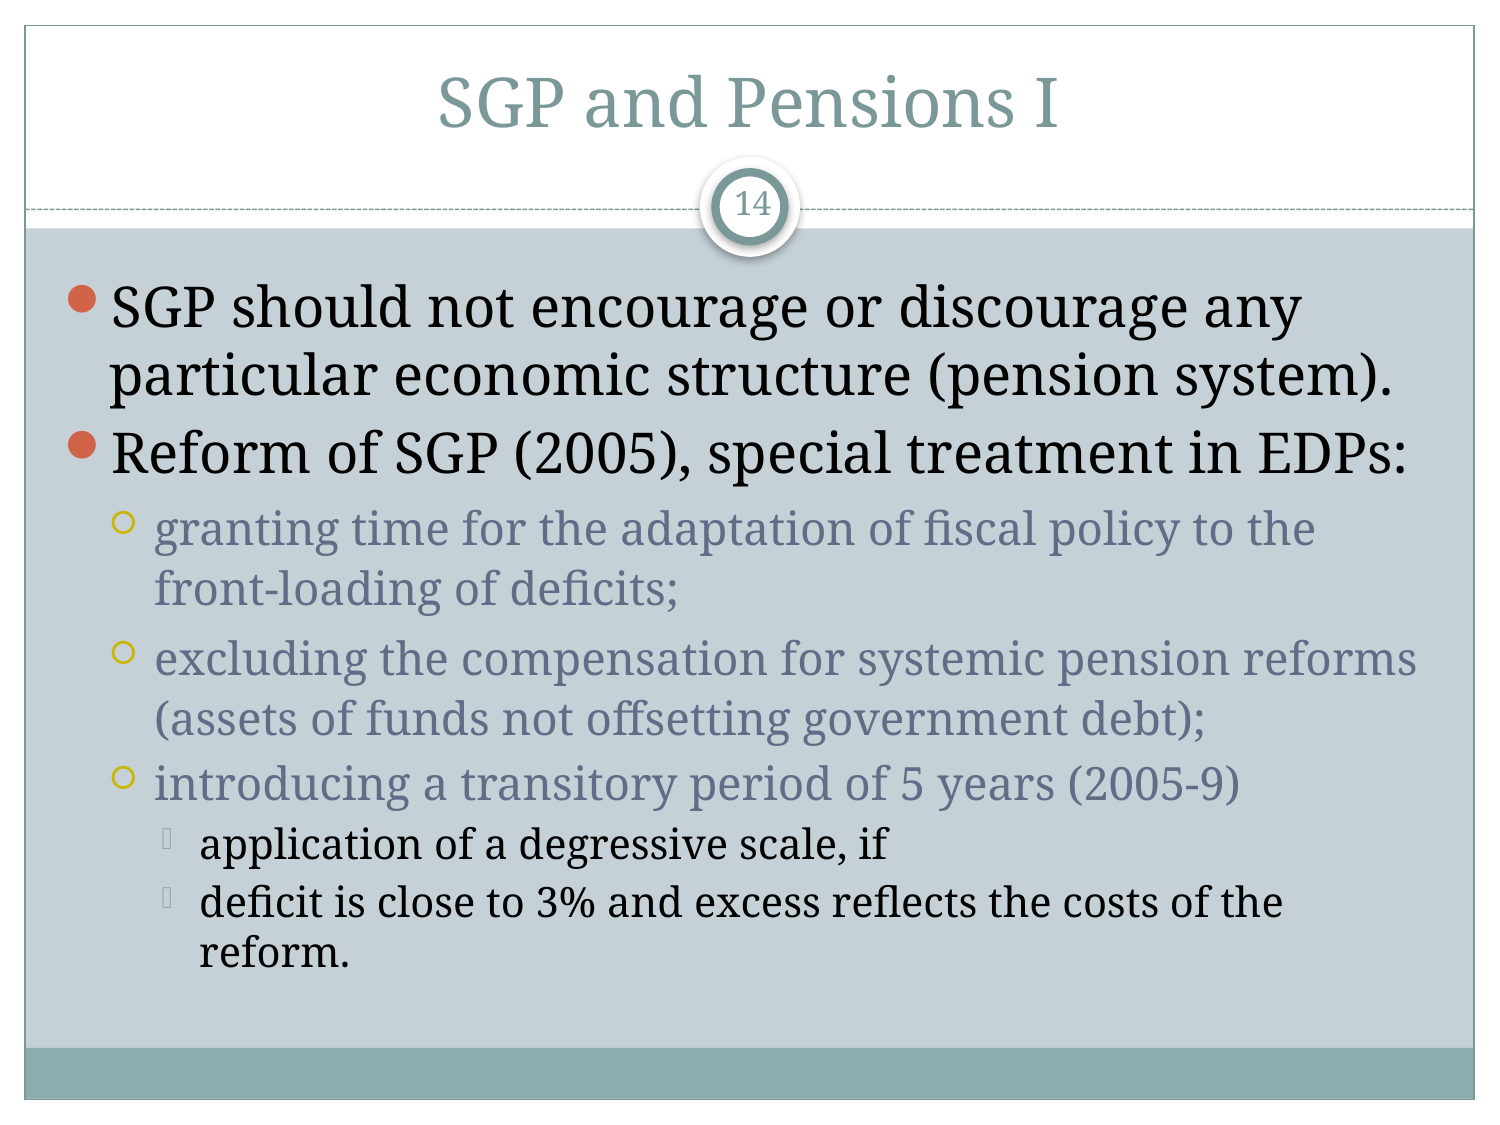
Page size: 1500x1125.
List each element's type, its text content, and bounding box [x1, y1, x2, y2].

slide_number 14 [715, 168, 791, 241]
title SGP and Pensions I [49, 37, 1450, 162]
list SGP should not encourage or discourage any particular economic structure (pension system). Reform of SGP (2005), special treatment in EDPs: granting time for the adaptation of fiscal policy to the front-loading of deficits; excluding the compensation for systemic pension reforms (assets of funds not offsetting government debt); introducing a transitory period of 5 years (2005-9) application of a degressive scale, if deficit is close to 3% and excess reflects the costs of the reform. [49, 263, 1445, 1024]
